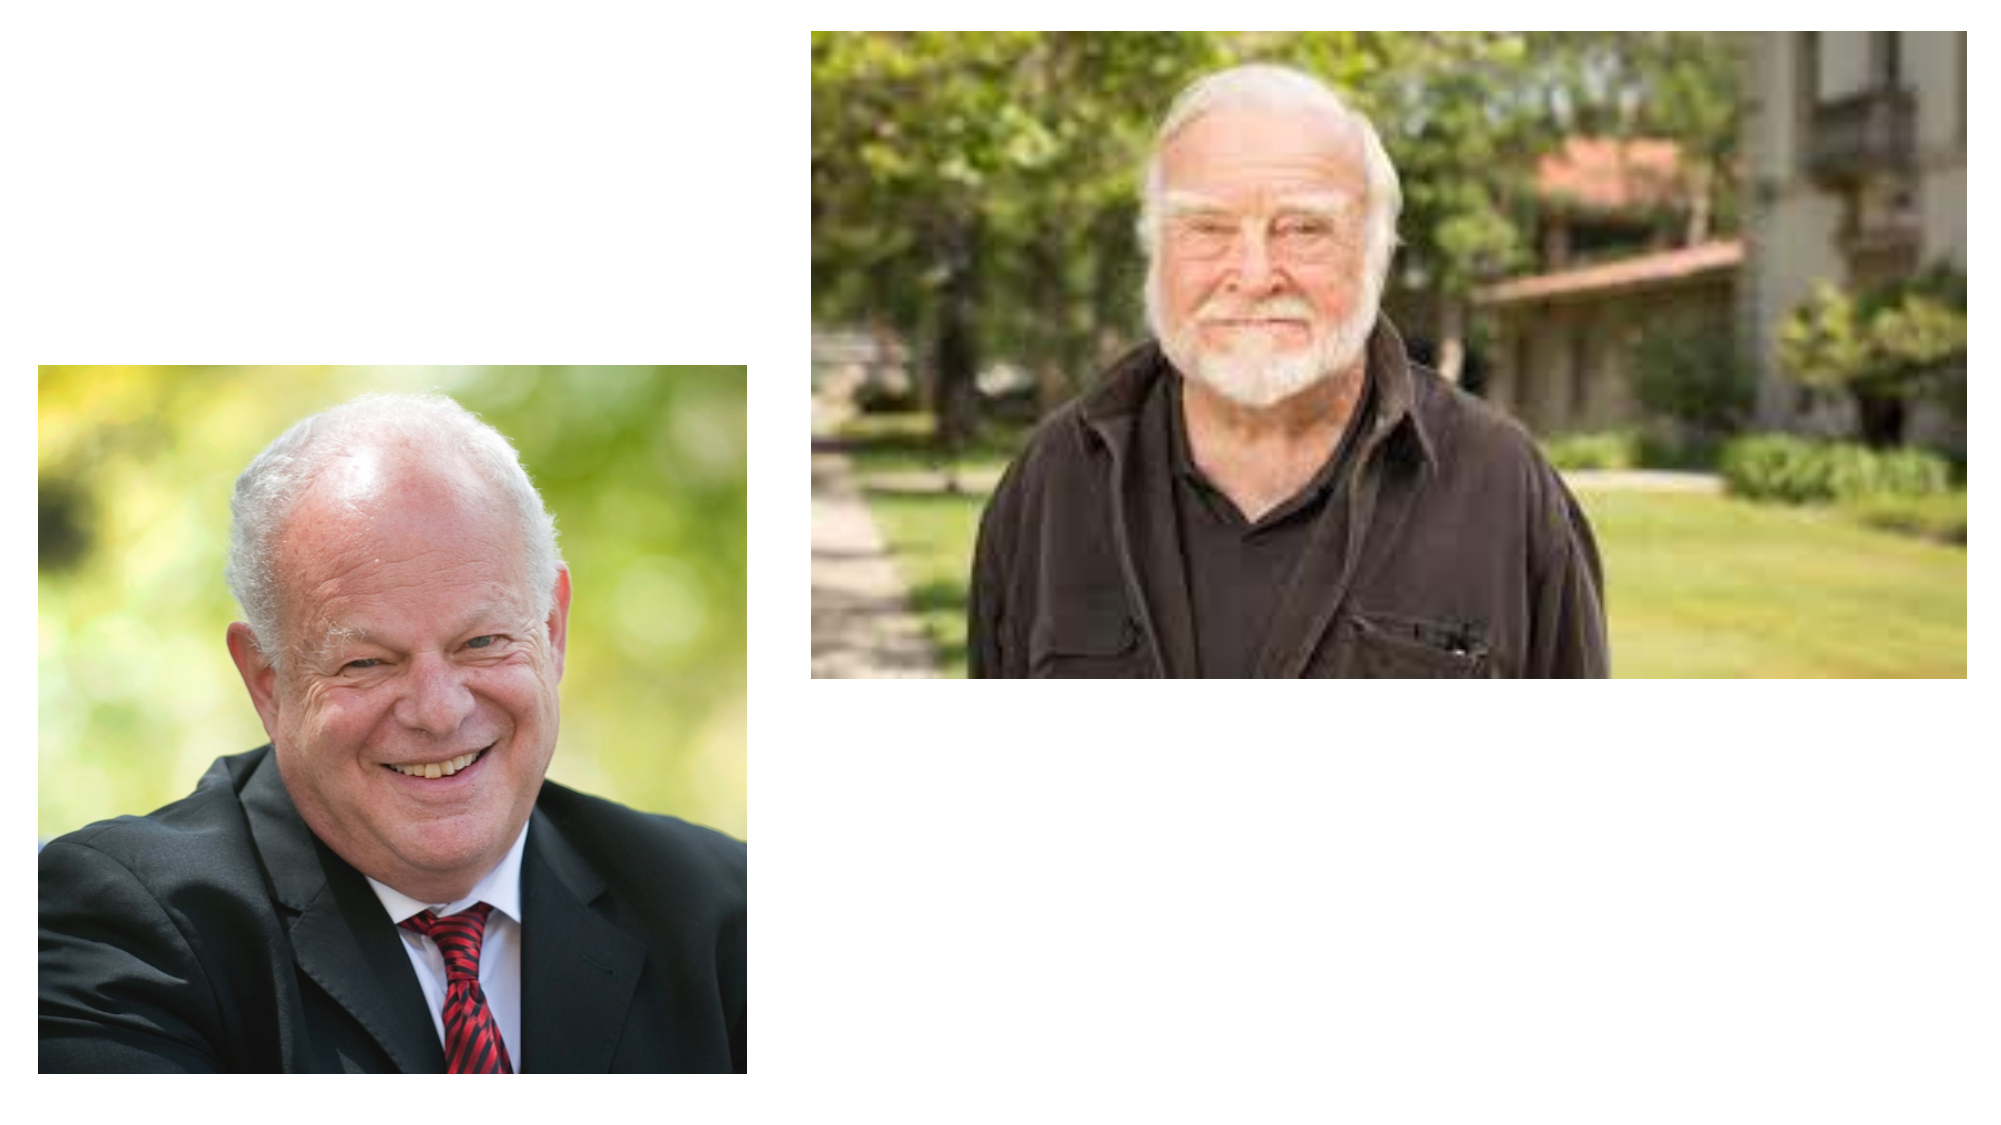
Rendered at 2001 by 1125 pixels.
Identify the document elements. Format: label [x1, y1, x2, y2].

picture [38, 365, 747, 1074]
list [811, 31, 1967, 679]
